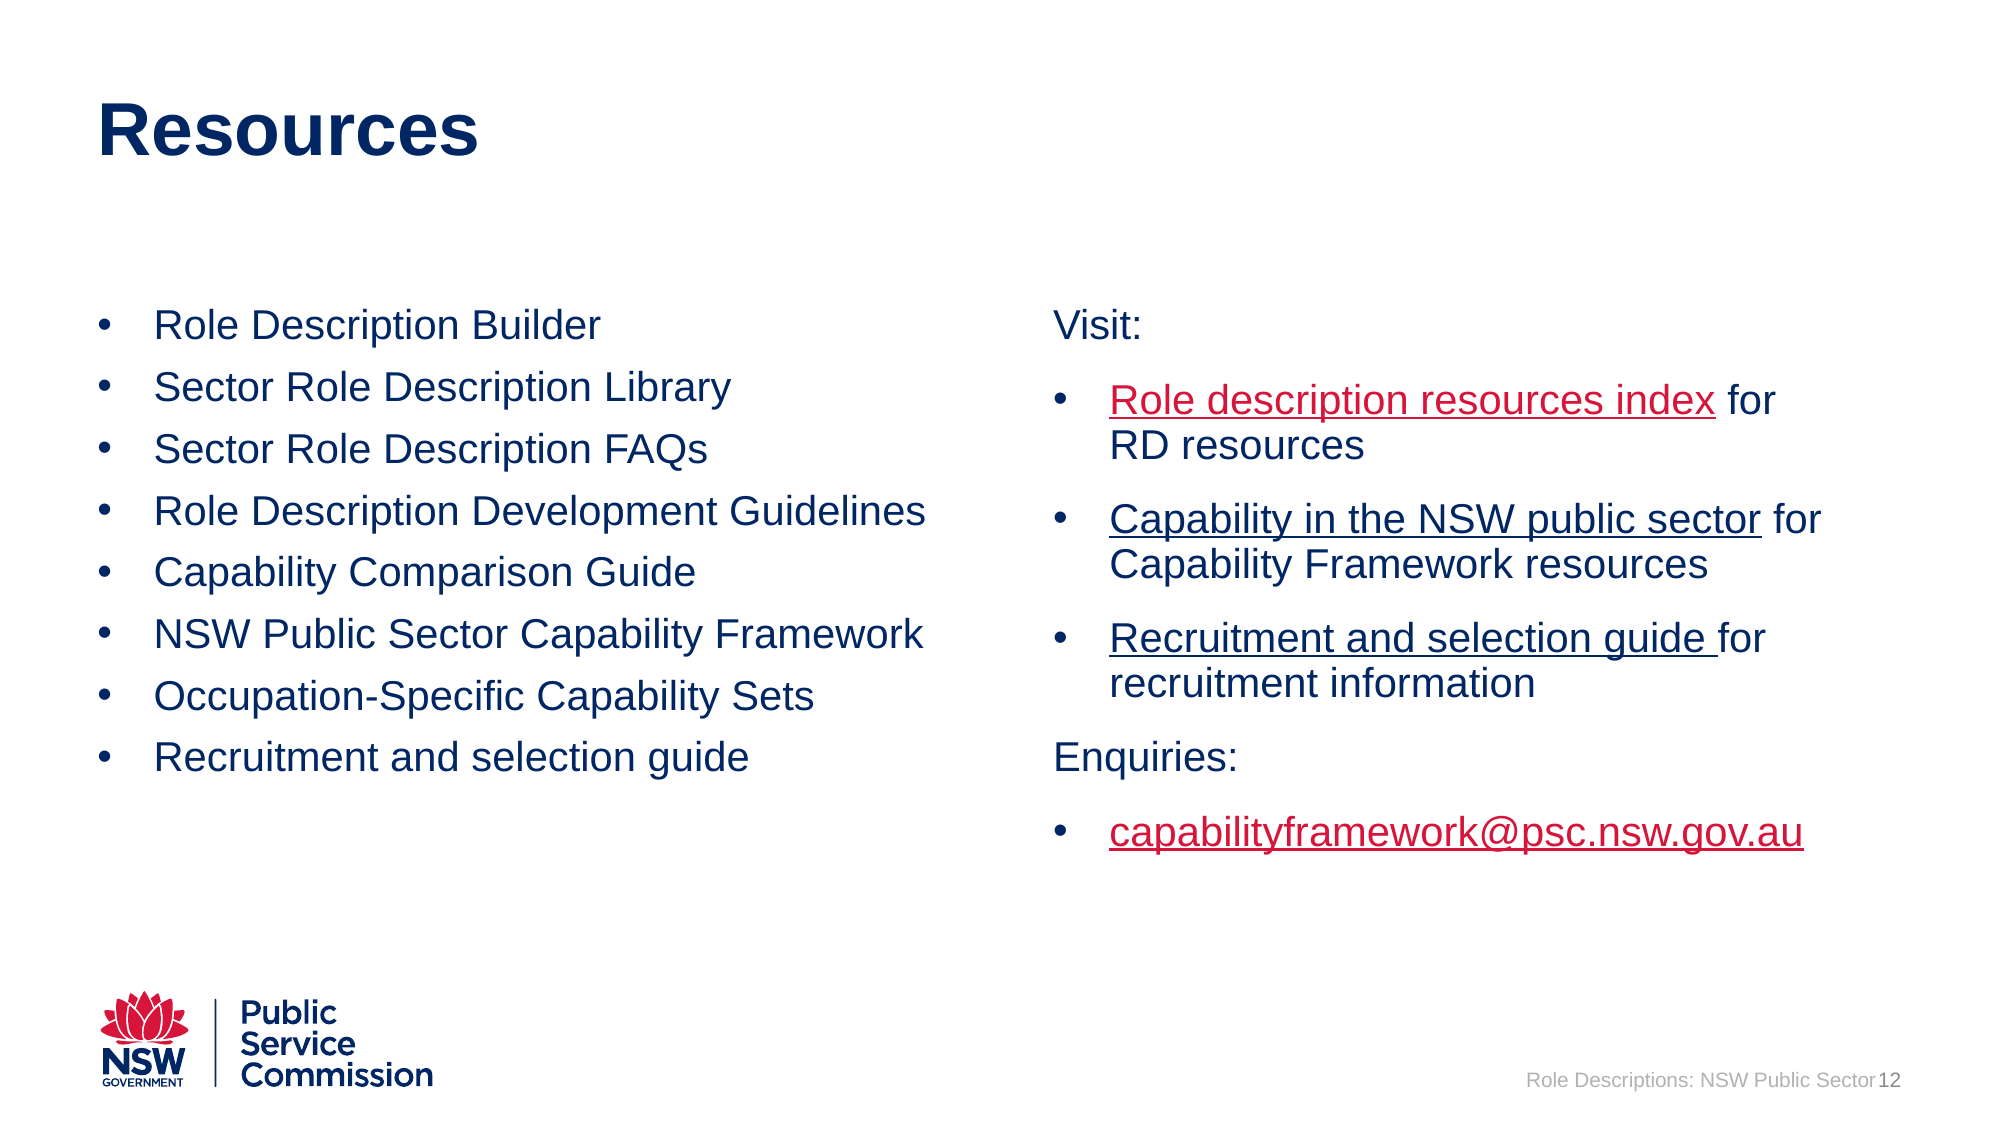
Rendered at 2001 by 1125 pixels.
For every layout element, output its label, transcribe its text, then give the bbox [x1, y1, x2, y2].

list Visit: Role description resources index for RD resources Capability in the NSW public sector for Capability Framework resources Recruitment and selection guide for recruitment information Enquiries: capabilityframework@psc.nsw.gov.au [1053, 304, 1903, 953]
slide_number 12 [1876, 1066, 1902, 1092]
footer Role Descriptions: NSW Public Sector [1201, 1066, 1876, 1092]
list Role Description Builder Sector Role Description Library Sector Role Description FAQs Role Description Development Guidelines Capability Comparison Guide NSW Public Sector Capability Framework Occupation-Specific Capability Sets Recruitment and selection guide [97, 304, 947, 953]
title Resources [97, 90, 1904, 255]
